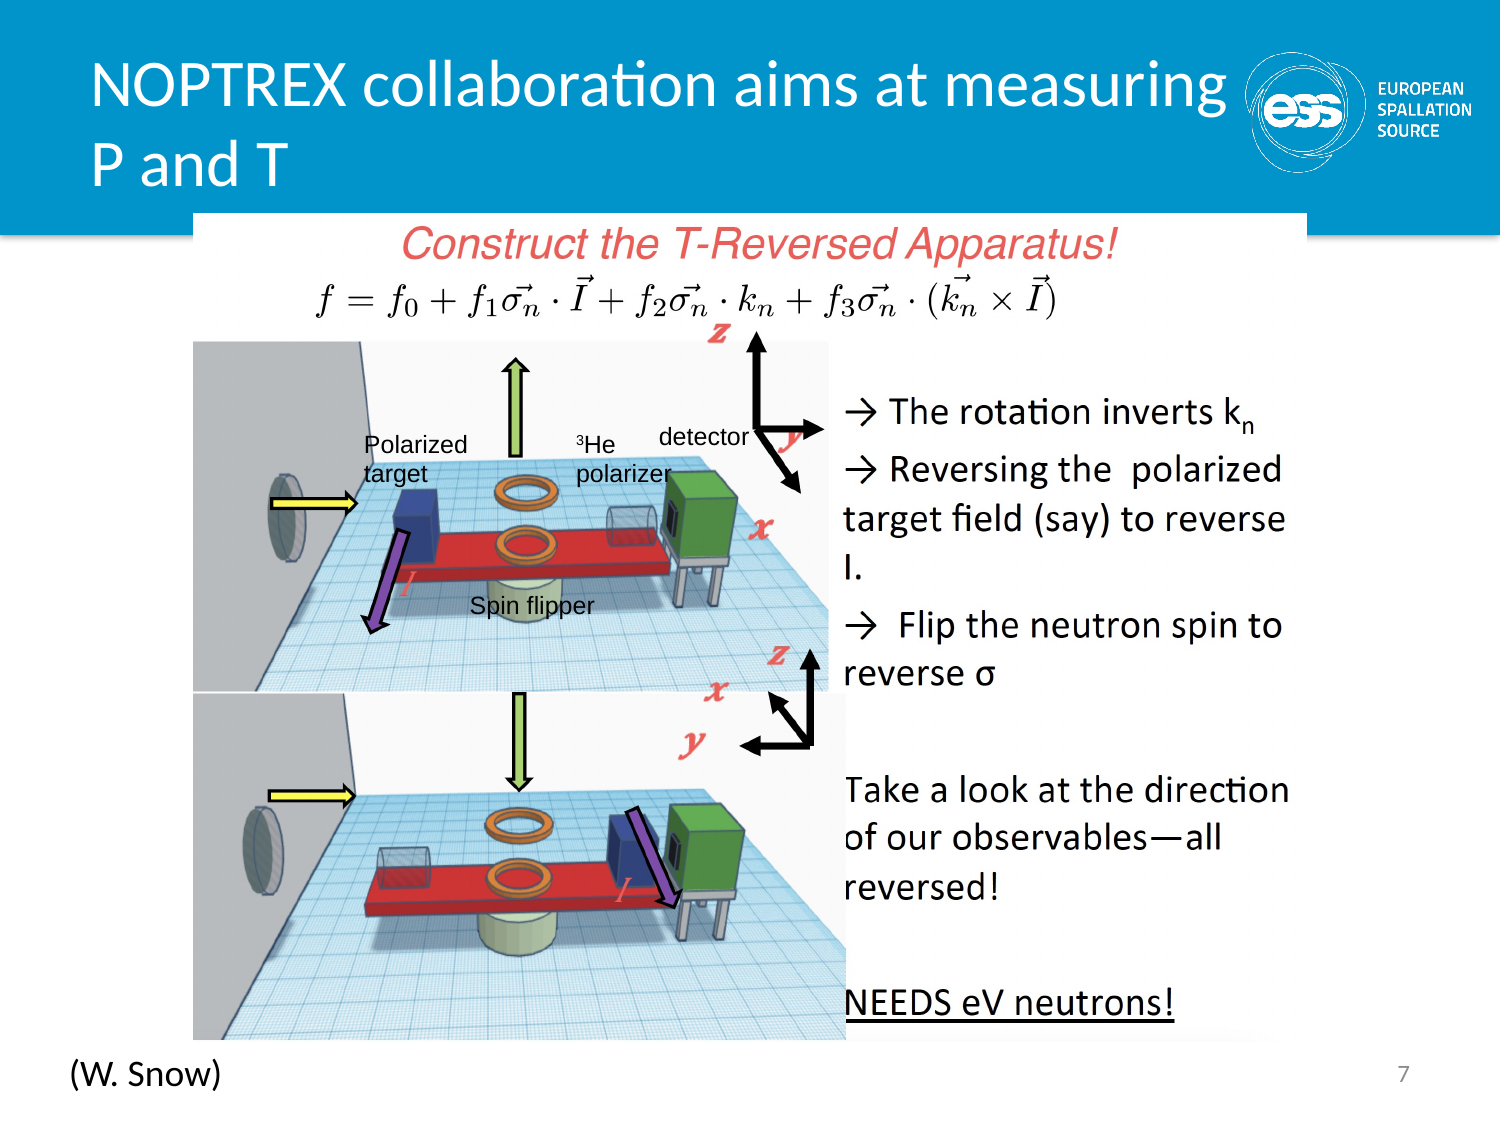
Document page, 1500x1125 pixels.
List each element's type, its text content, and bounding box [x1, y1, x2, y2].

title NOPTREX collaboration aims at measuring P and T [75, 25, 1247, 214]
picture [1454, 83, 1458, 94]
picture [1409, 104, 1415, 115]
picture [1423, 83, 1430, 94]
picture [1418, 104, 1423, 115]
picture [1400, 83, 1407, 94]
picture [1379, 83, 1385, 94]
picture [1389, 104, 1393, 115]
picture [1436, 104, 1444, 115]
picture [1264, 94, 1342, 127]
picture [1443, 86, 1450, 93]
picture [1398, 109, 1406, 115]
picture [1422, 125, 1428, 134]
slide_number 7 [1074, 1042, 1425, 1103]
picture [1432, 125, 1438, 136]
picture [192, 214, 1307, 1043]
text_box (W. Snow) [54, 1042, 238, 1102]
